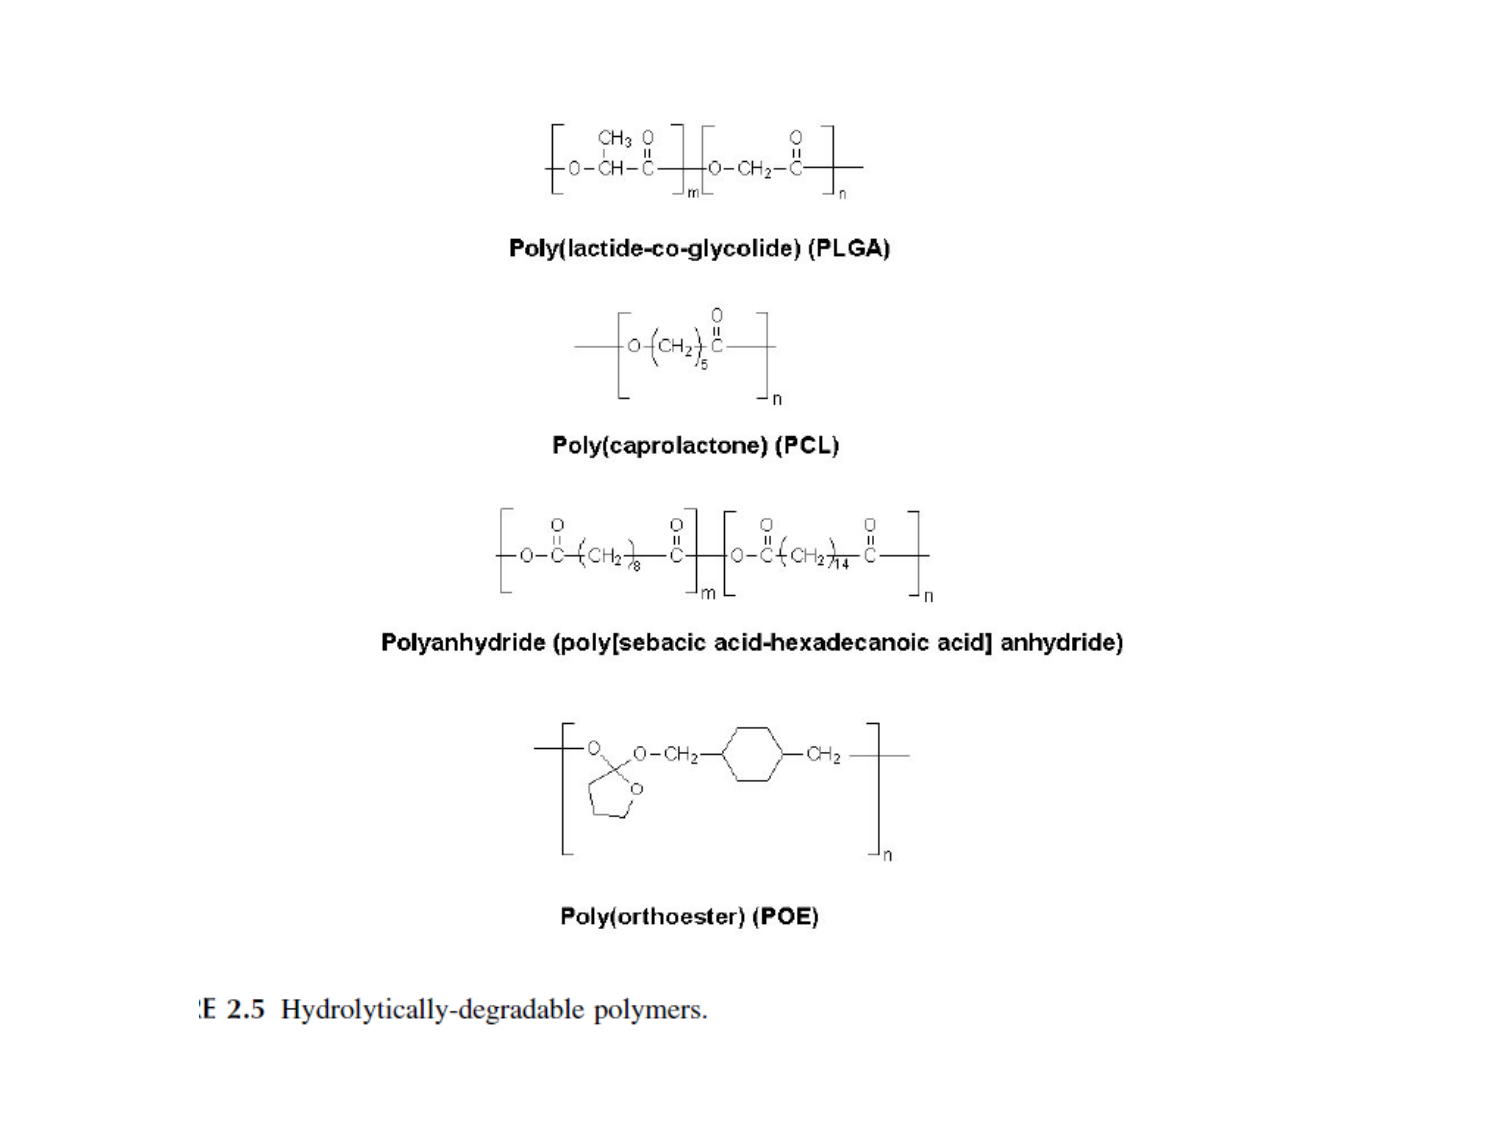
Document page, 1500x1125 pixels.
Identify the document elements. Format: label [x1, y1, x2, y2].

list [198, 83, 1196, 1079]
